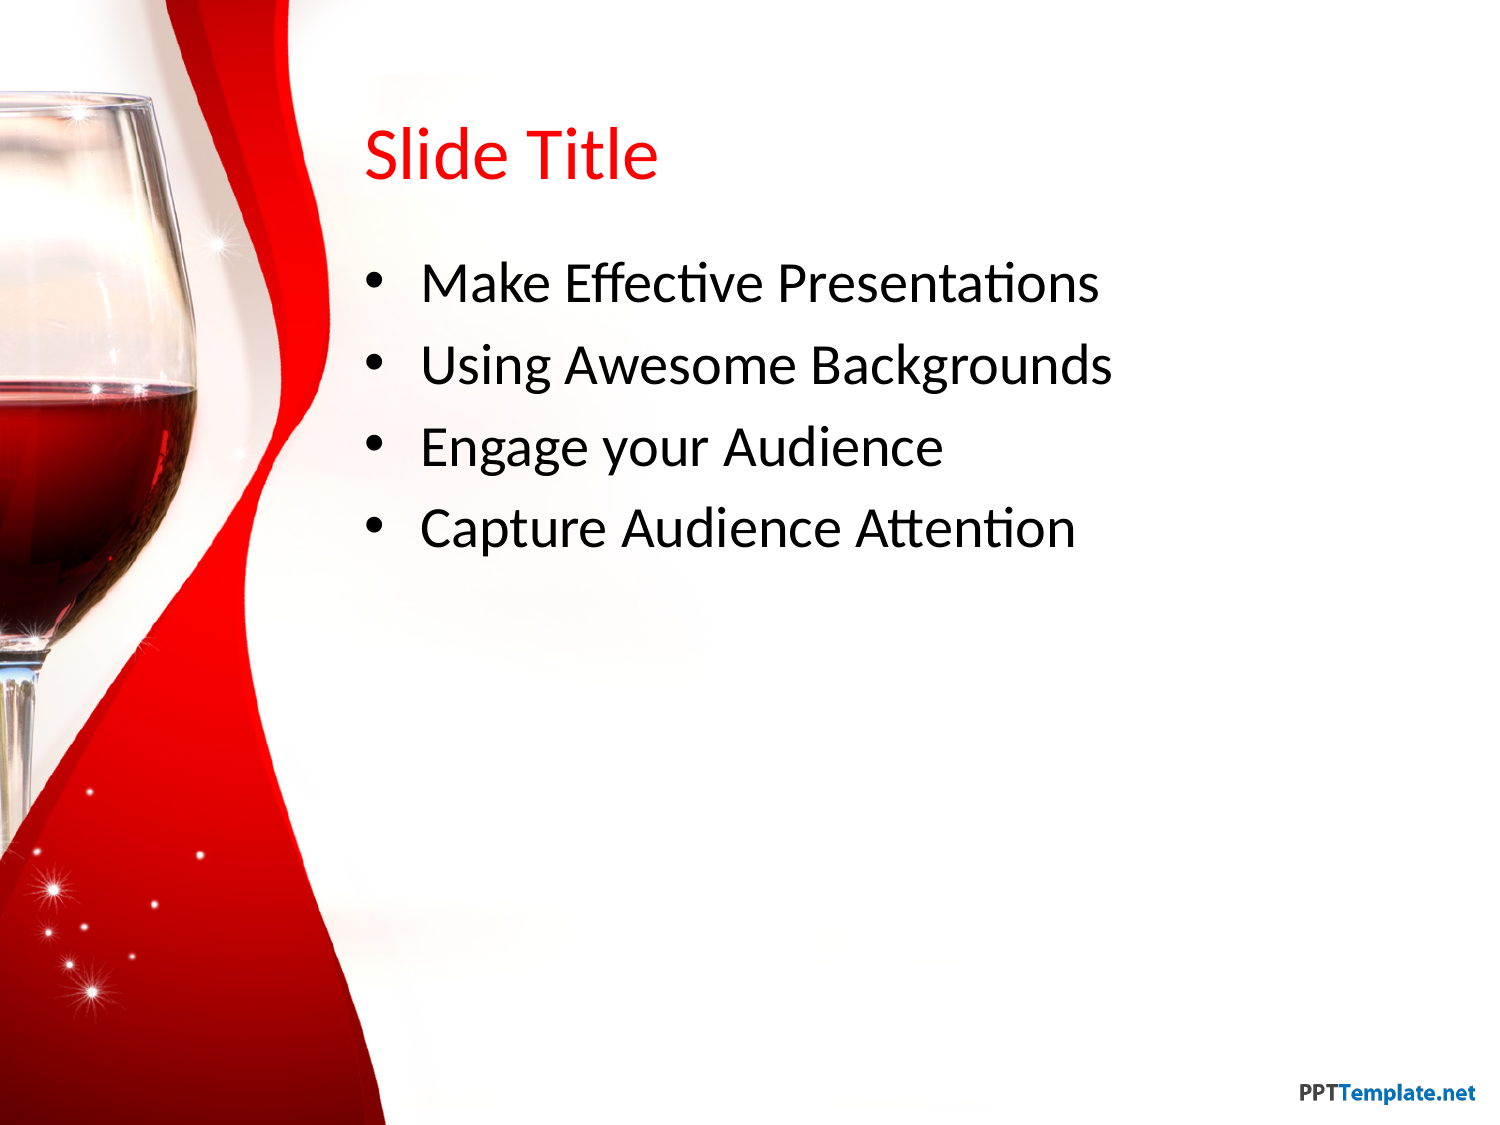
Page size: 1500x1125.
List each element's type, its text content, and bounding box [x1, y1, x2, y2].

list Make Effective Presentations Using Awesome Backgrounds Engage your Audience Capture Audience Attention [349, 236, 1452, 939]
title Slide Title [349, 86, 1452, 212]
picture [0, 0, 1500, 1125]
